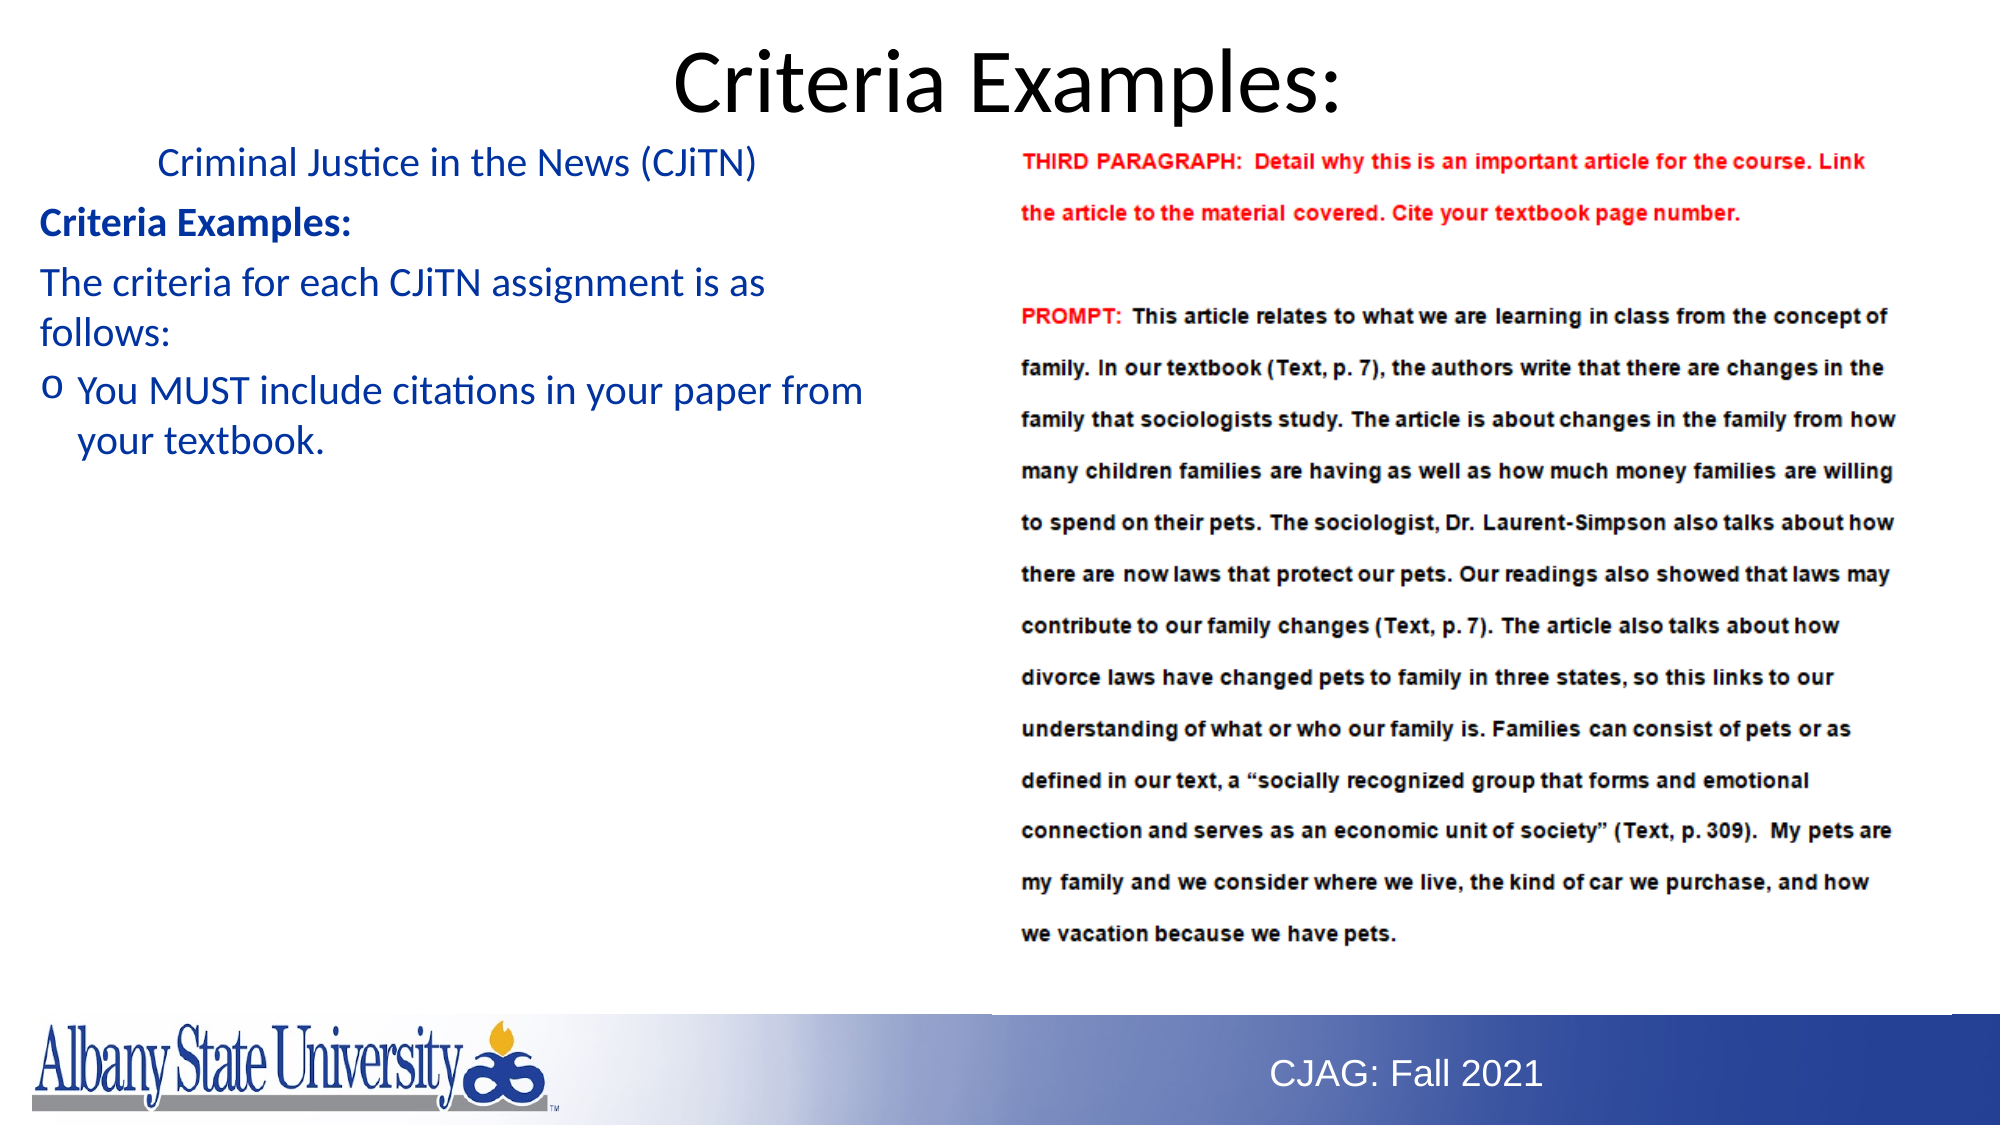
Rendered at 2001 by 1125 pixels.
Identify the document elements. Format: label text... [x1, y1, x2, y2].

list Criminal Justice in the News (CJiTN) Criteria Examples: The criteria for each CJiTN assignment is as follows: You MUST include citations in your paper from your textbook. [25, 127, 891, 952]
title Criteria Examples: [109, 0, 1910, 170]
picture [0, 127, 2000, 1125]
